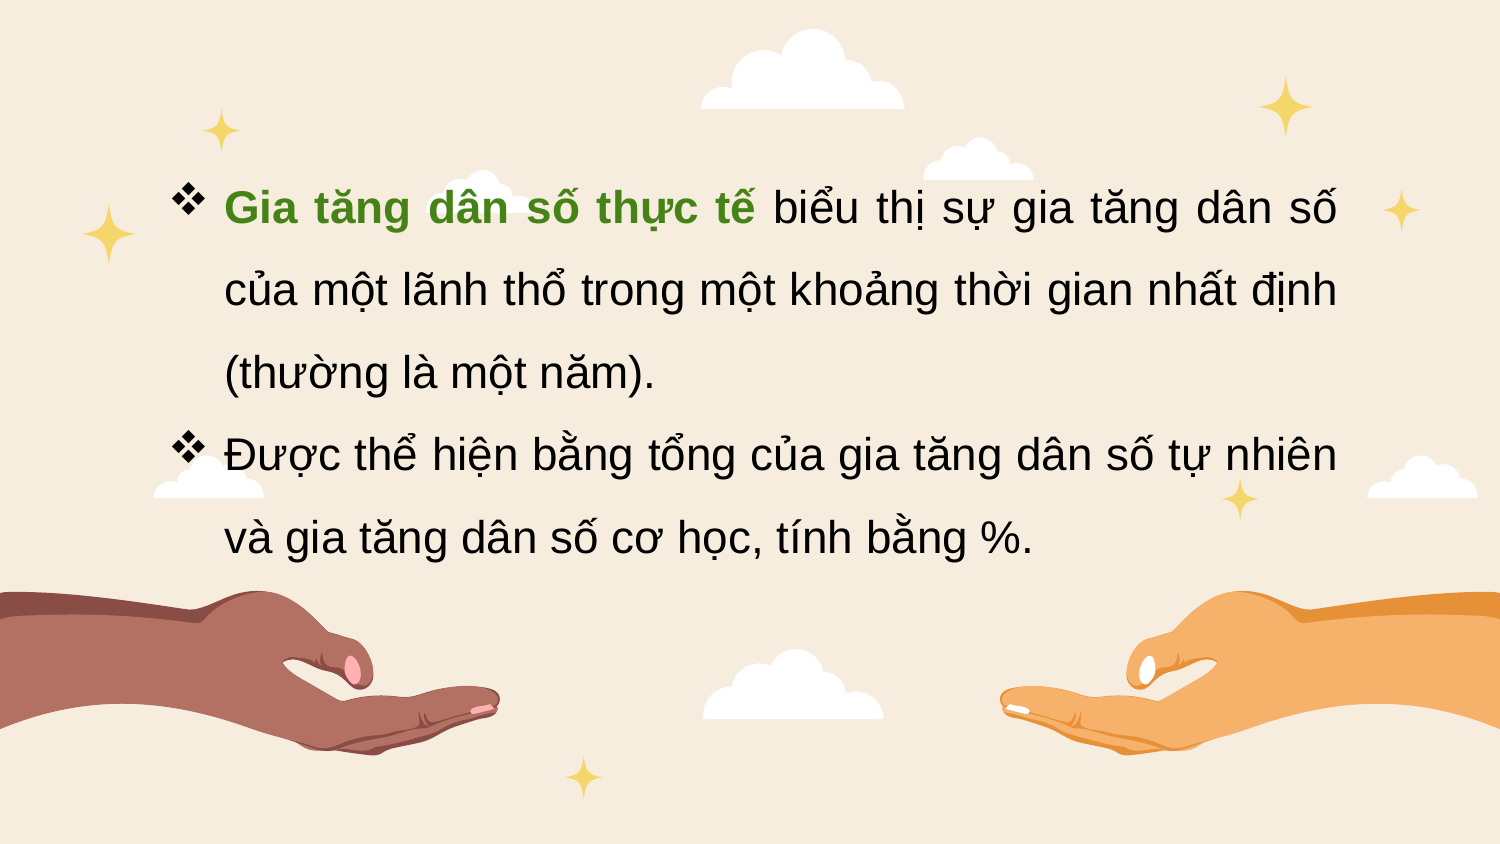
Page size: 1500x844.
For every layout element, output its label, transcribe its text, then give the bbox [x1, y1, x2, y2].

text_box Gia tăng dân số thực tế biểu thị sự gia tăng dân số của một lãnh thổ trong một khoảng thời gian nhất định (thường là một năm). Được thể hiện bằng tổng của gia tăng dân số tự nhiên và gia tăng dân số cơ học, tính bằng %. [153, 142, 1354, 570]
text_box [968, 137, 992, 142]
text_box [202, 109, 241, 142]
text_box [999, 585, 1500, 757]
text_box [0, 585, 501, 757]
text_box [1258, 76, 1313, 138]
text_box [1382, 188, 1421, 232]
text_box [703, 649, 884, 720]
